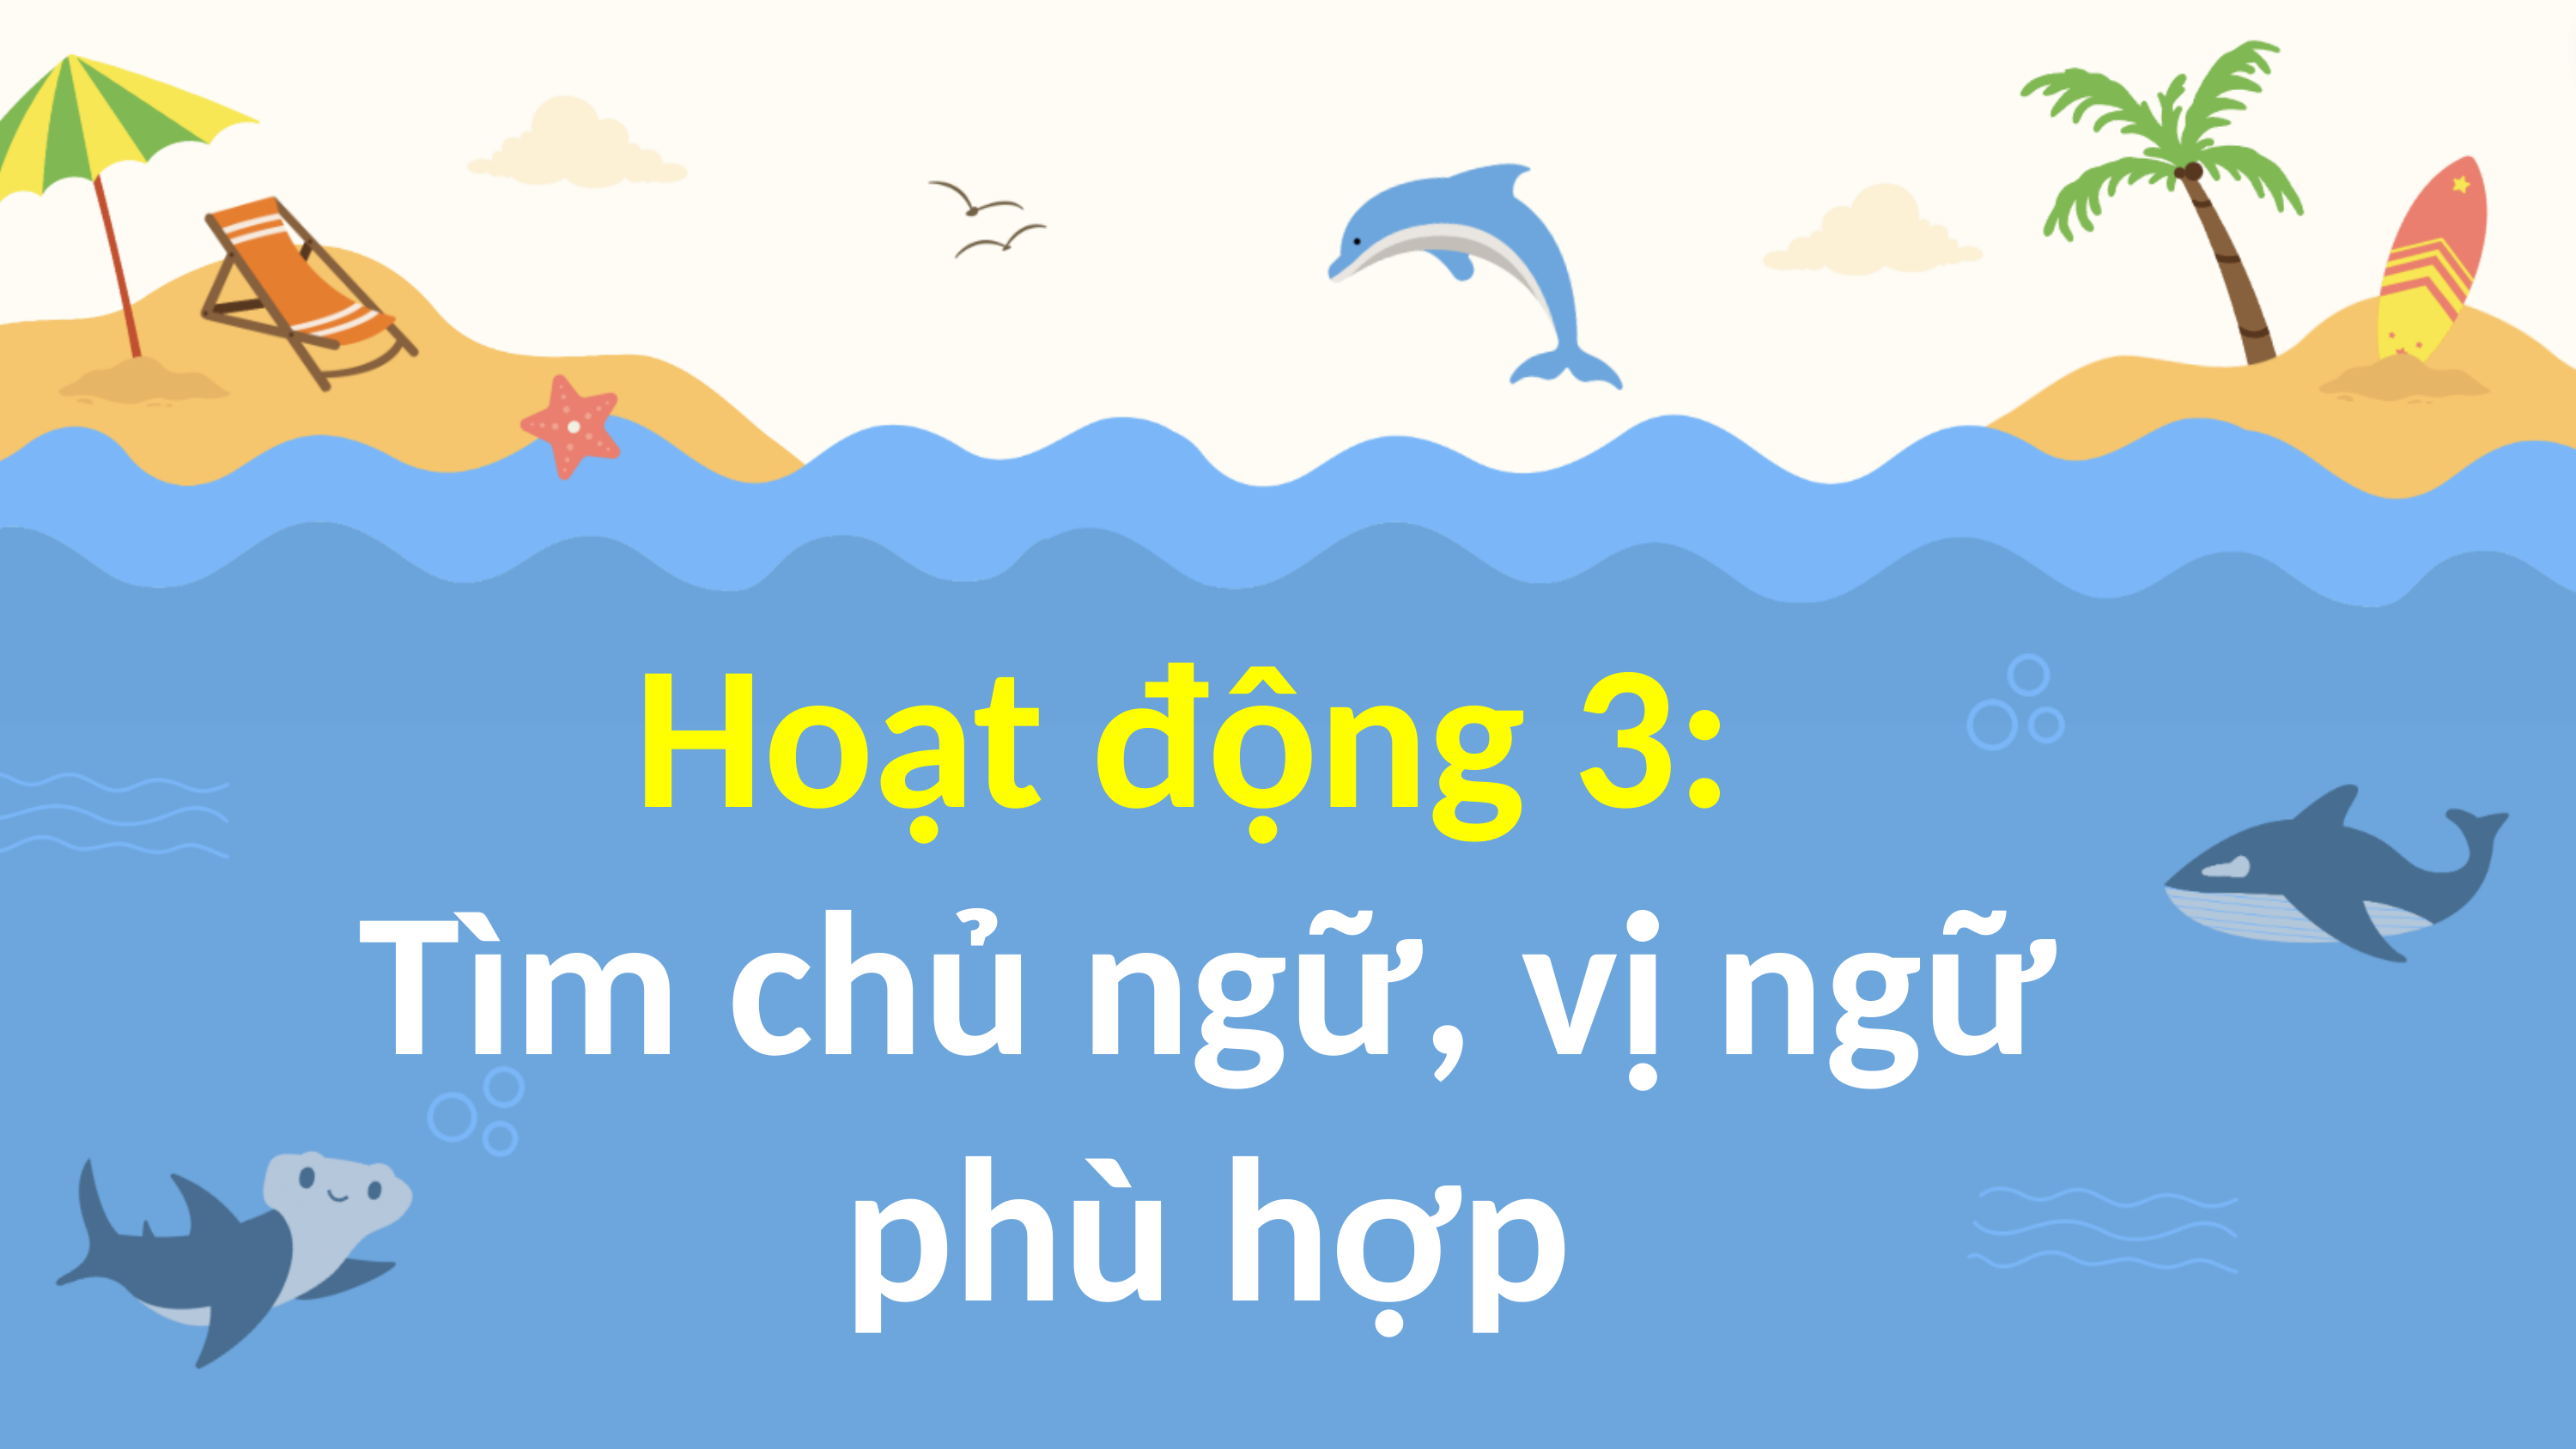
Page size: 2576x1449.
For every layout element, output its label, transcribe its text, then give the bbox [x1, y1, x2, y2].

text_box Hoạt động 3: Tìm chủ ngữ, vị ngữ phù hợp [182, 595, 2233, 1349]
picture [0, 0, 2576, 1449]
